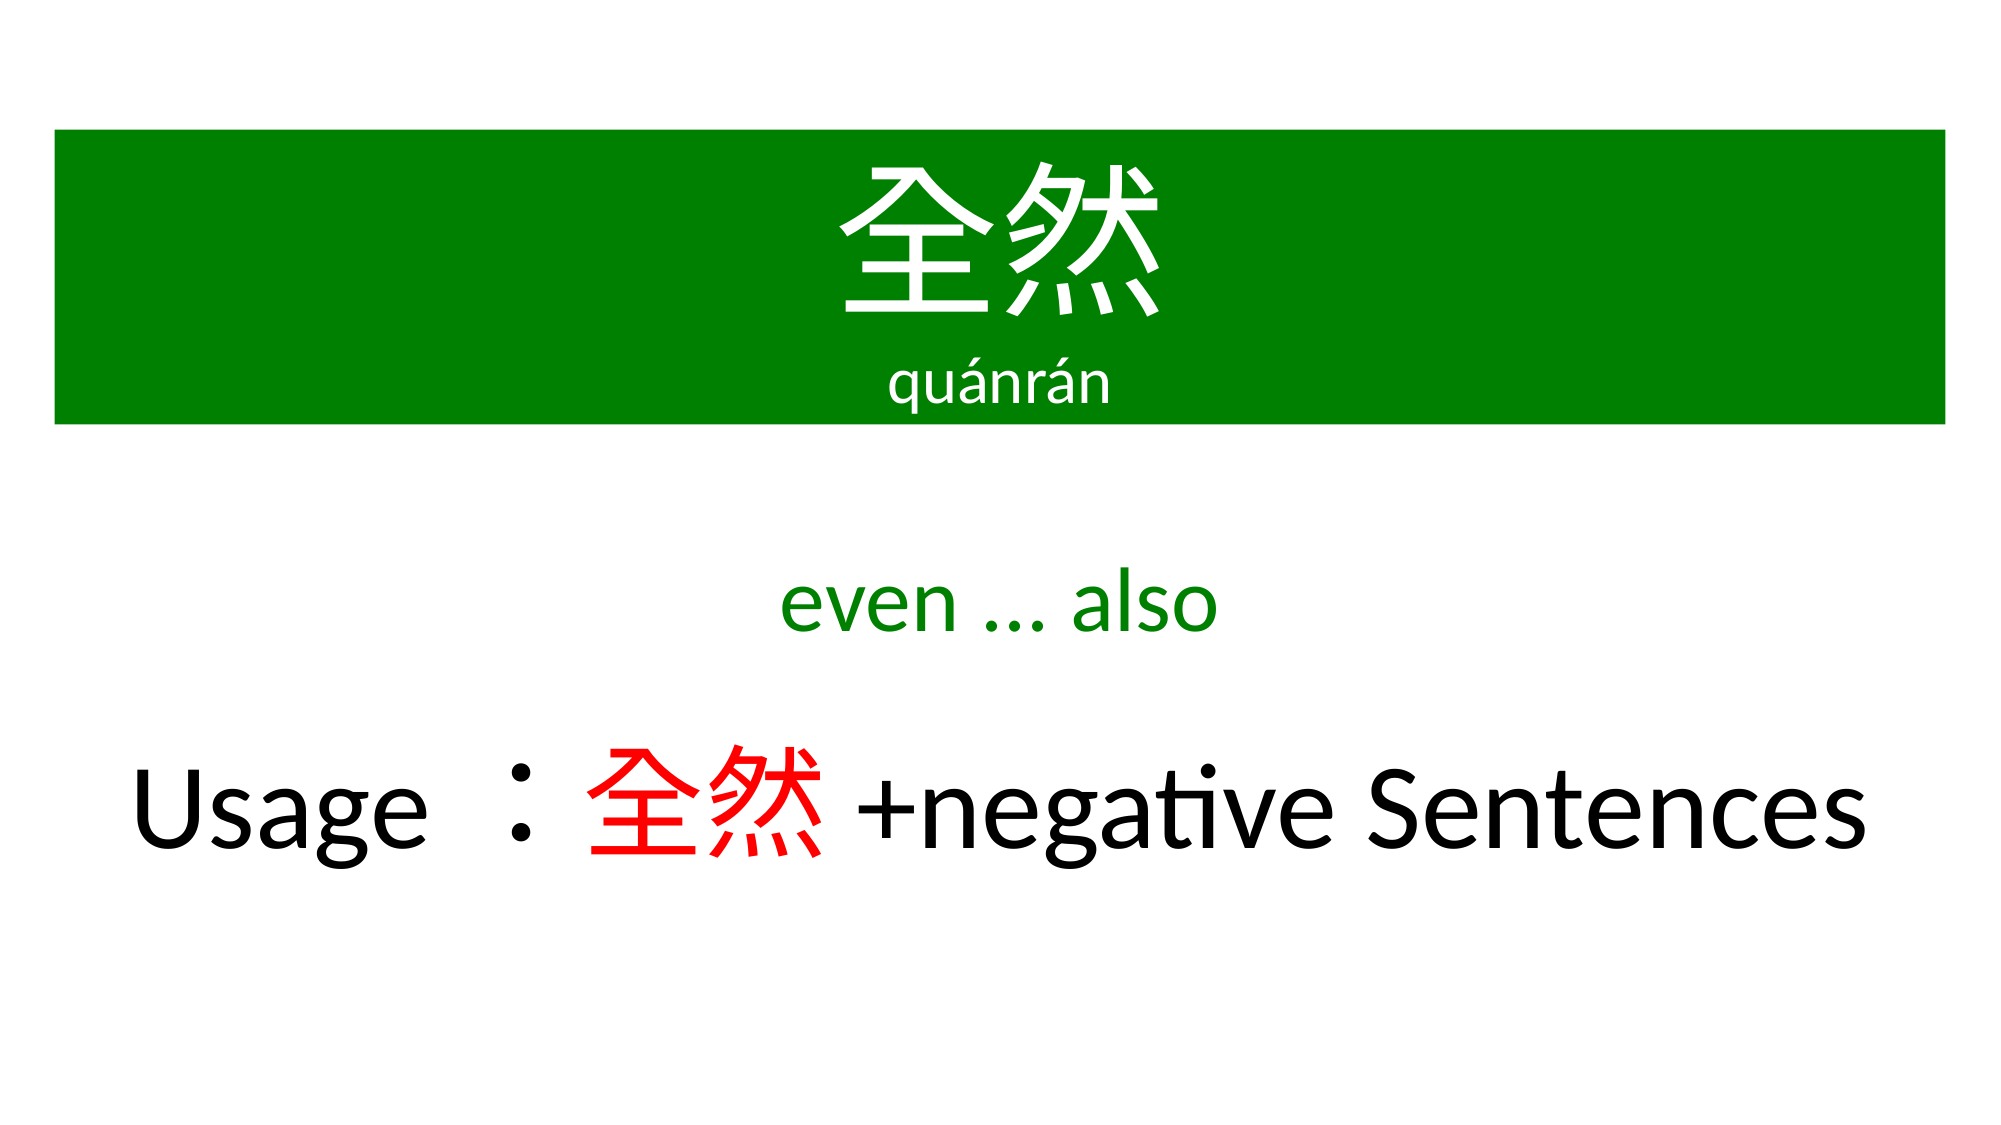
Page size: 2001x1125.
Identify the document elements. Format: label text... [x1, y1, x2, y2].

text_box even ... also [53, 532, 1947, 657]
text_box Usage：全然+negative Sentences [53, 718, 1947, 880]
text_box 全然 quánrán [54, 129, 1946, 425]
